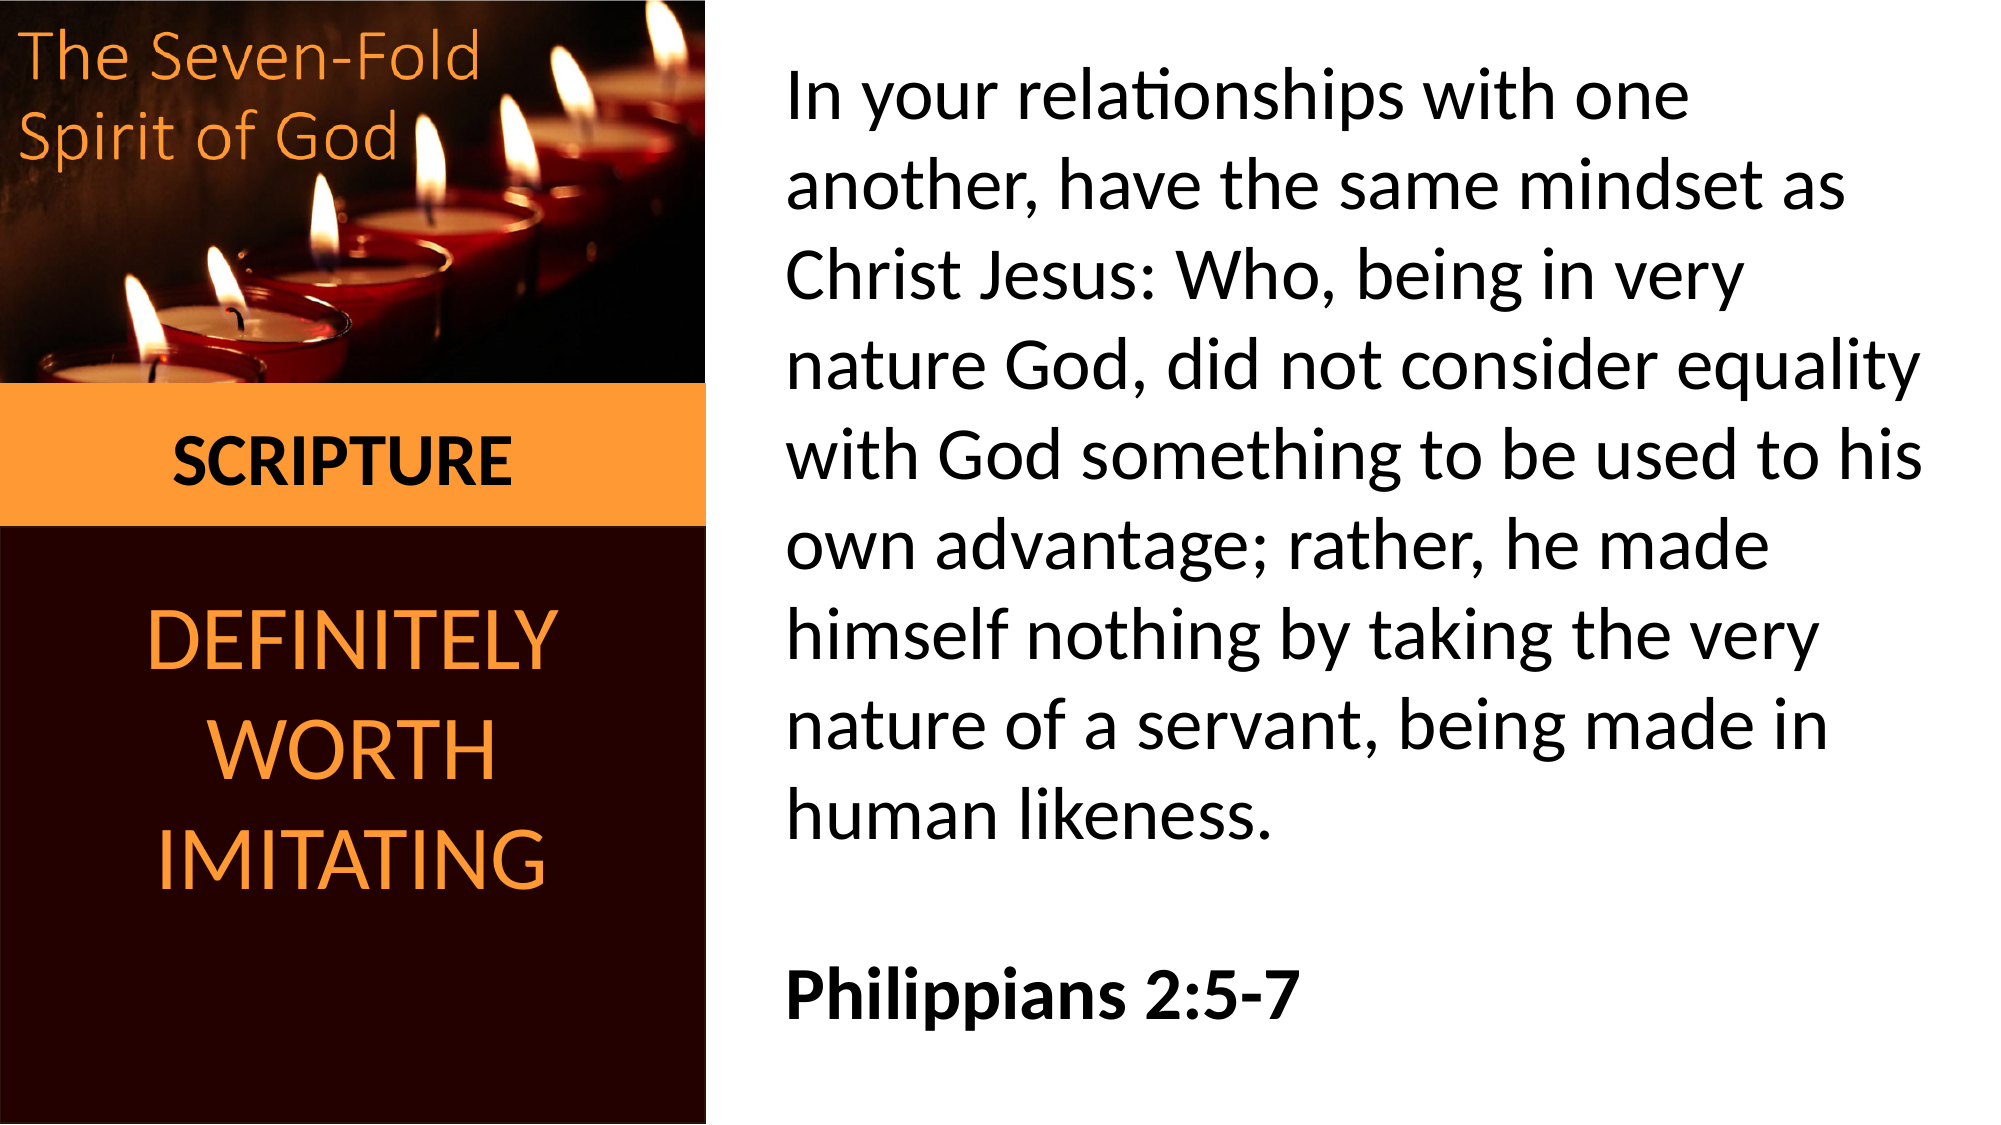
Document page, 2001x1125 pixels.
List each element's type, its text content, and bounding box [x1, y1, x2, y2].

text_box In your relationships with one another, have the same mindset as Christ Jesus: Who, being in very nature God, did not consider equality with God something to be used to his own advantage; rather, he made himself nothing by taking the very nature of a servant, being made in human likeness. Philippians 2:5-7 [771, 37, 1949, 1042]
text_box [0, 383, 705, 527]
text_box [0, 527, 705, 1123]
picture [0, 0, 705, 383]
